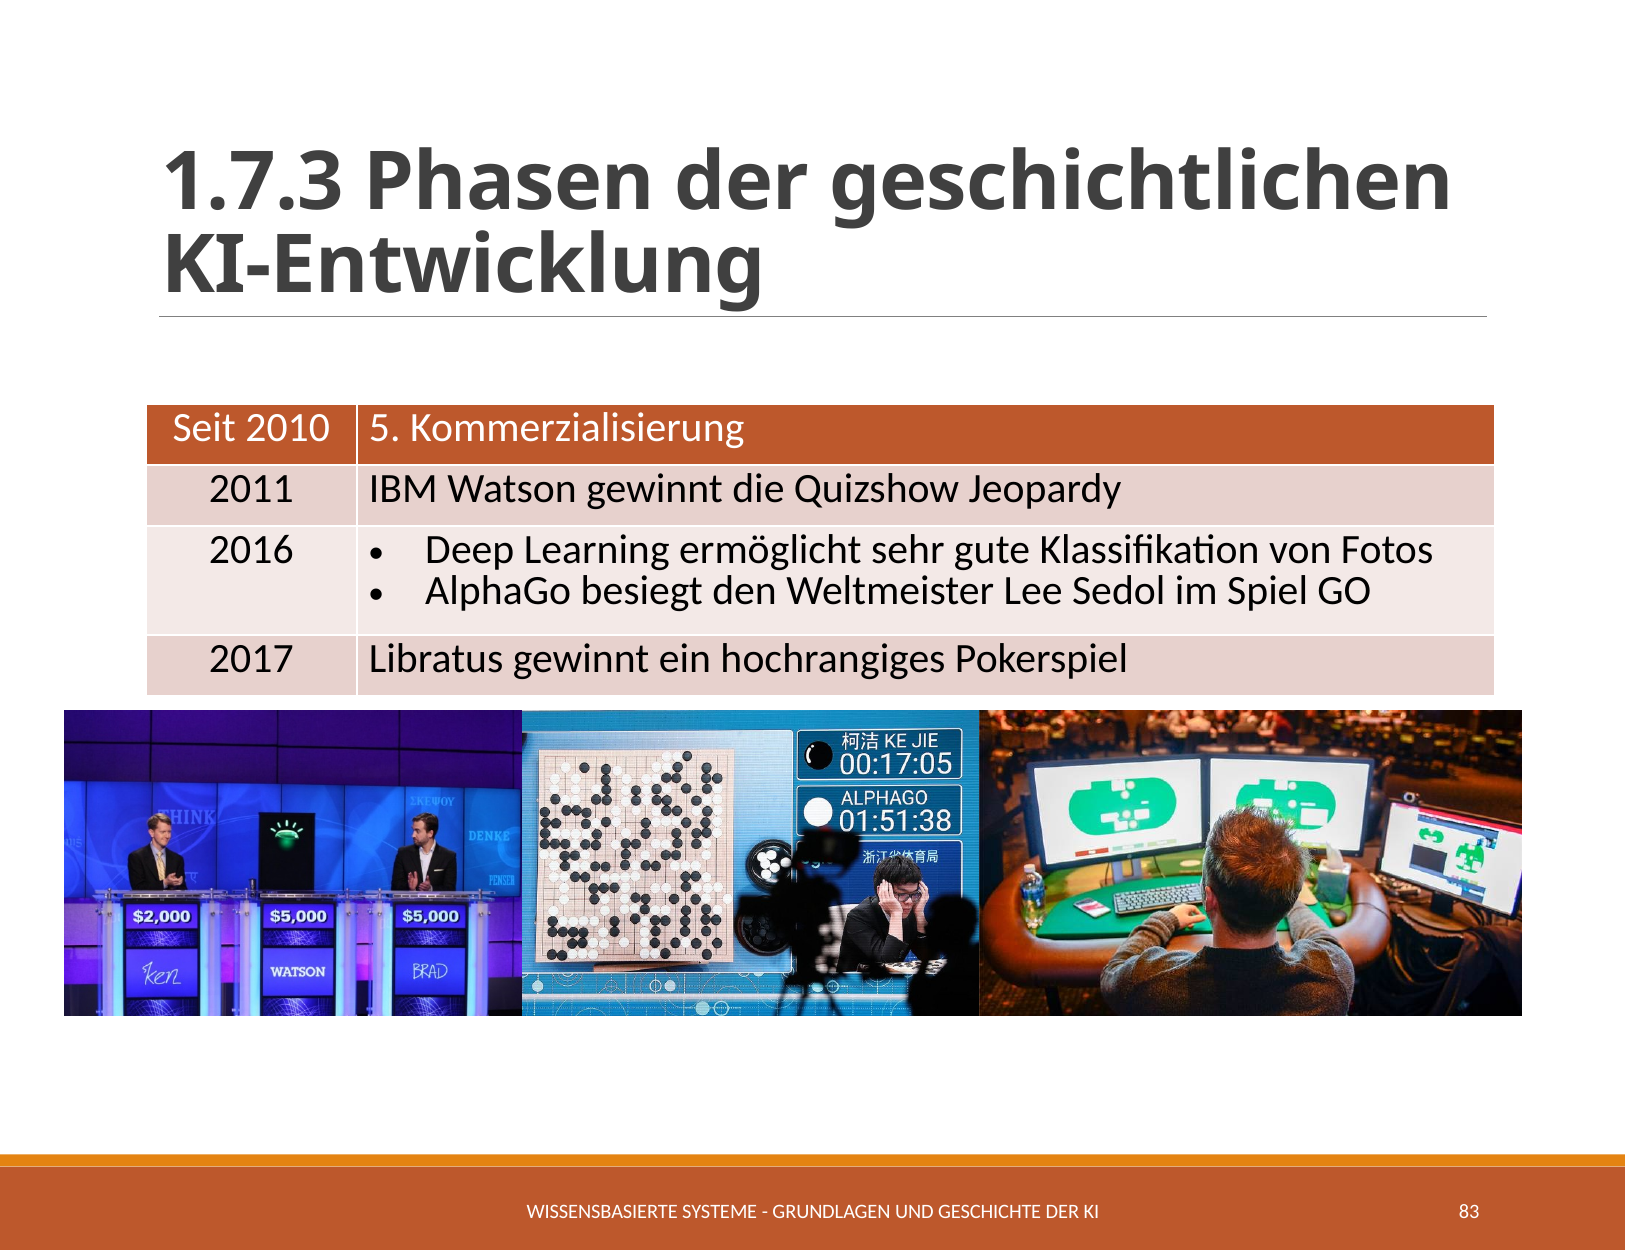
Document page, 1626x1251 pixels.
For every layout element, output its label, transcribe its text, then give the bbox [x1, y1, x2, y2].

table_cell 2017 [147, 636, 356, 695]
table_cell 2016 [147, 527, 356, 634]
footer Wissensbasierte Systeme - Grundlagen und Geschichte der KI [491, 1177, 1135, 1244]
table_cell IBM Watson gewinnt die Quizshow Jeopardy [358, 466, 1494, 525]
table_header 5. Kommerzialisierung [358, 405, 1494, 464]
title 1.7.3 Phasen der geschichtlichen KI-Entwicklung [146, 52, 1487, 317]
table_cell 2011 [147, 466, 356, 525]
picture [64, 709, 1522, 1016]
table_cell Libratus gewinnt ein hochrangiges Pokerspiel [358, 636, 1494, 695]
table_header Seit 2010 [147, 405, 356, 464]
table_cell Deep Learning ermöglicht sehr gute Klassifikation von Fotos AlphaGo besiegt den Weltmeister Lee Sedol im Spiel GO [358, 527, 1494, 634]
picture [890, 1008, 895, 1016]
picture [575, 1007, 598, 1016]
slide_number 83 [1319, 1177, 1495, 1244]
